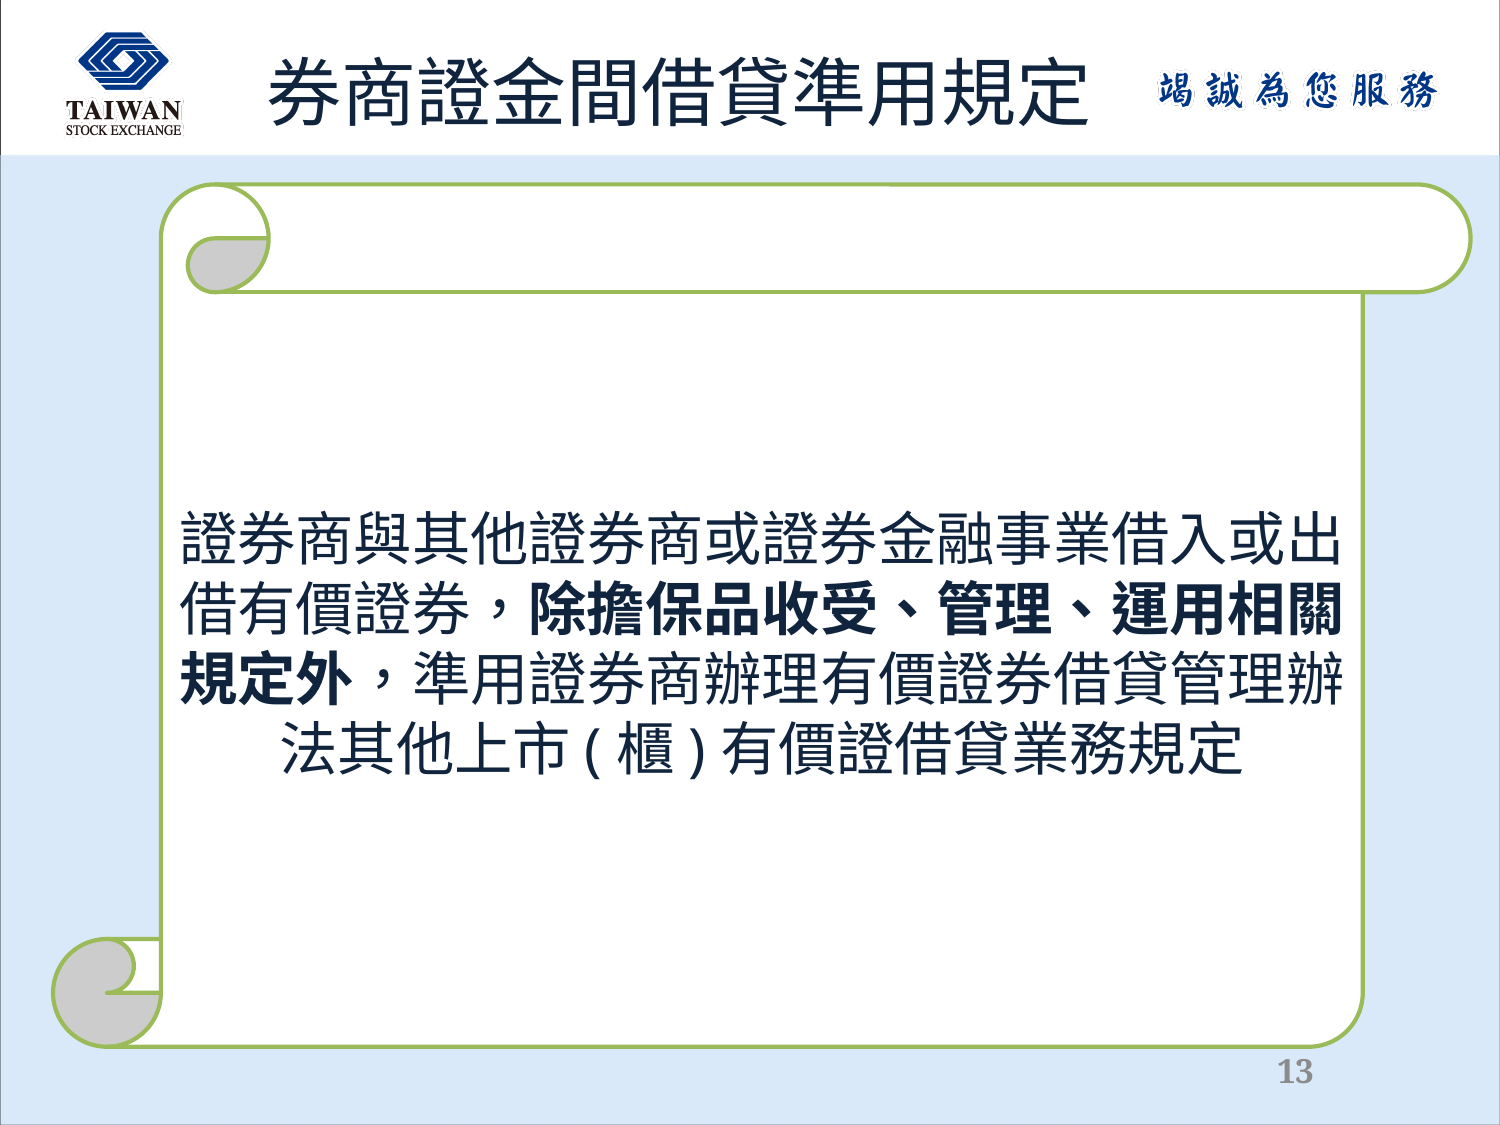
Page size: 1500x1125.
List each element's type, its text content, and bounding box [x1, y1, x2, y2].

title 券商證金間借貸準用規定 [206, 30, 1152, 150]
picture [0, 0, 1500, 1125]
text_box 證券商與其他證券商或證券金融事業借入或出借有價證券，除擔保品收受、管理、運用相關規定外，準用證券商辦理有價證券借貸管理辦法其他上市(櫃)有價證借貸業務規定 [50, 182, 1473, 1049]
slide_number 13 [1120, 1042, 1471, 1103]
